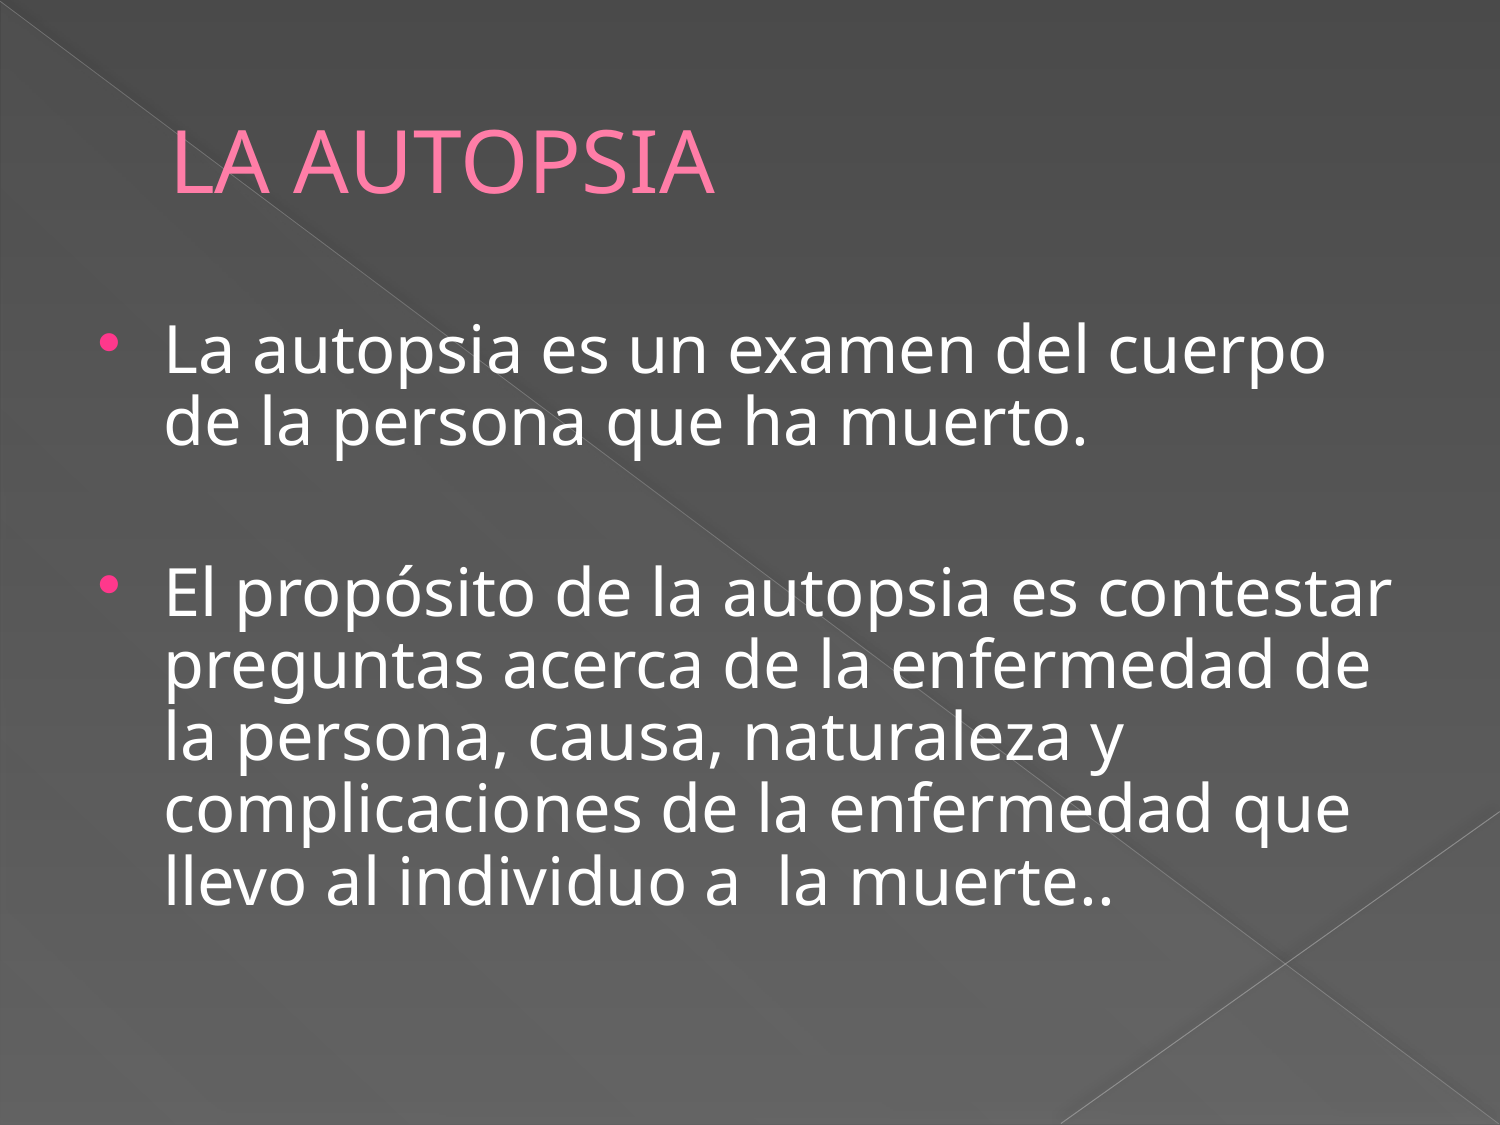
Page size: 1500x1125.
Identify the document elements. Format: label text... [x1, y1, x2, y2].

title LA AUTOPSIA [75, 43, 1425, 274]
list La autopsia es un examen del cuerpo de la persona que ha muerto. El propósito de la autopsia es contestar preguntas acerca de la enfermedad de la persona, causa, naturaleza y complicaciones de la enfermedad que llevo al individuo a la muerte.. [75, 308, 1425, 1059]
